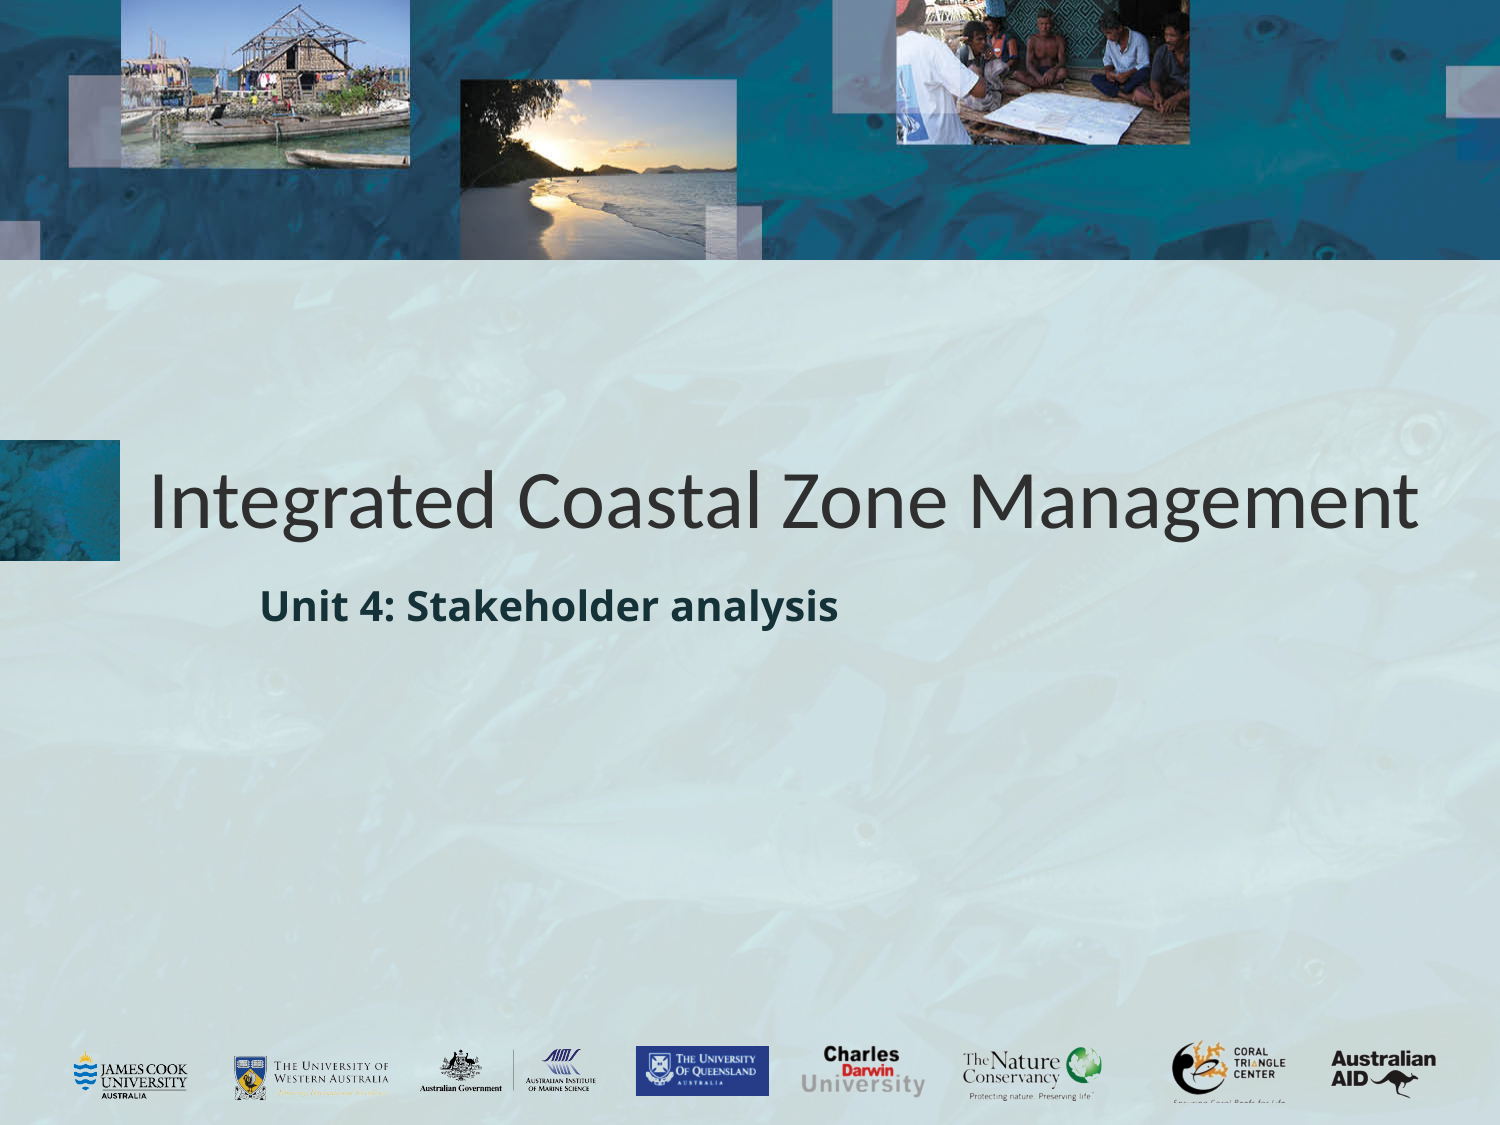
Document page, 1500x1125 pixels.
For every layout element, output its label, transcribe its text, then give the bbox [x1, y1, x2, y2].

title Integrated Coastal Zone Management [133, 428, 1471, 563]
picture [0, 0, 1500, 260]
picture [99, 453, 106, 463]
picture [61, 1040, 1472, 1110]
picture [0, 440, 120, 561]
subtitle Unit 4: Stakeholder analysis [244, 572, 1412, 946]
